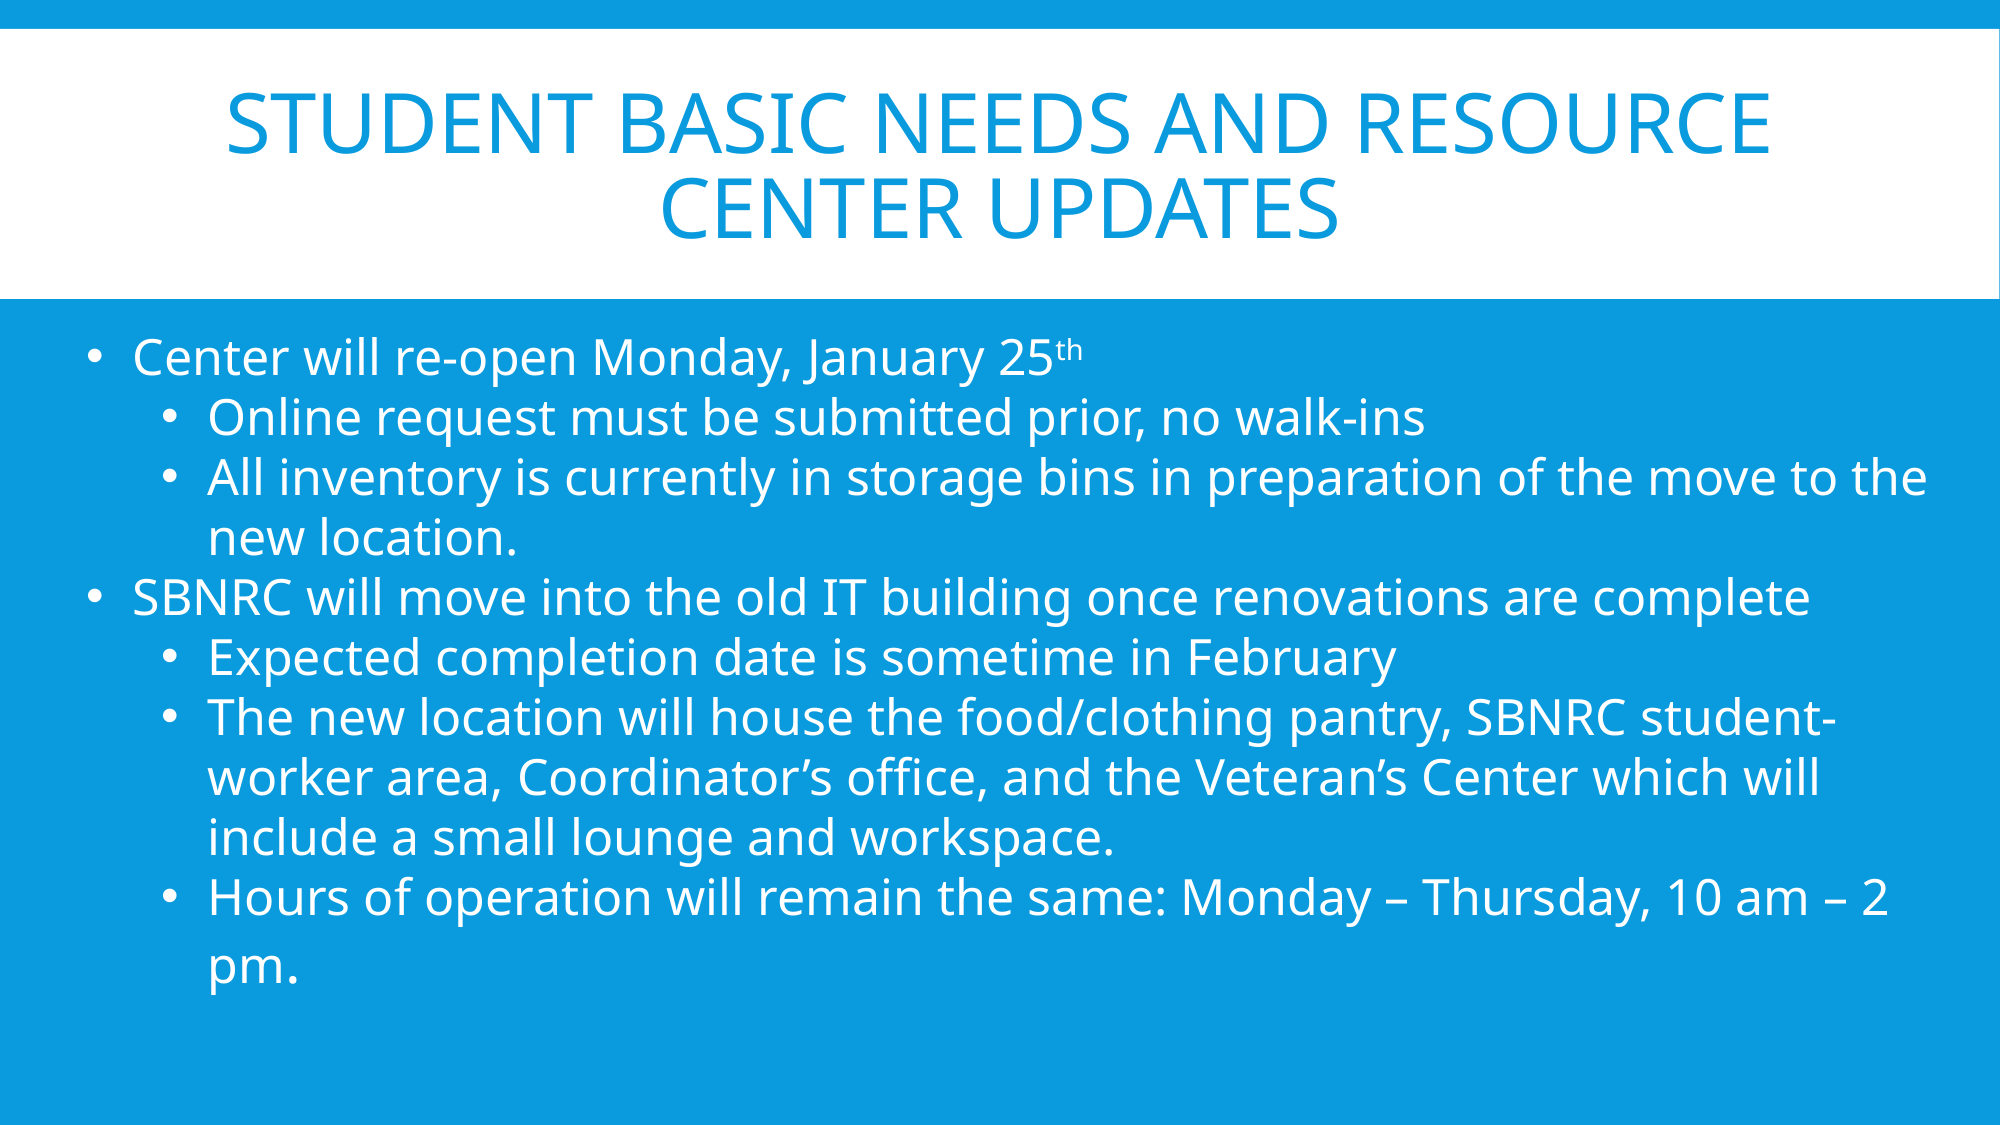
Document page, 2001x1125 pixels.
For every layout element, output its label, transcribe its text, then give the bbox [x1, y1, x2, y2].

text_box Center will re-open Monday, January 25th Online request must be submitted prior, no walk-ins All inventory is currently in storage bins in preparation of the move to the new location. SBNRC will move into the old IT building once renovations are complete Expected completion date is sometime in February The new location will house the food/clothing pantry, SBNRC student-worker area, Coordinator’s office, and the Veteran’s Center which will include a small lounge and workspace. Hours of operation will remain the same: Monday – Thursday, 10 am – 2 pm. [71, 317, 1947, 1048]
title Student Basic Needs and Resource center Updates [197, 46, 1803, 295]
